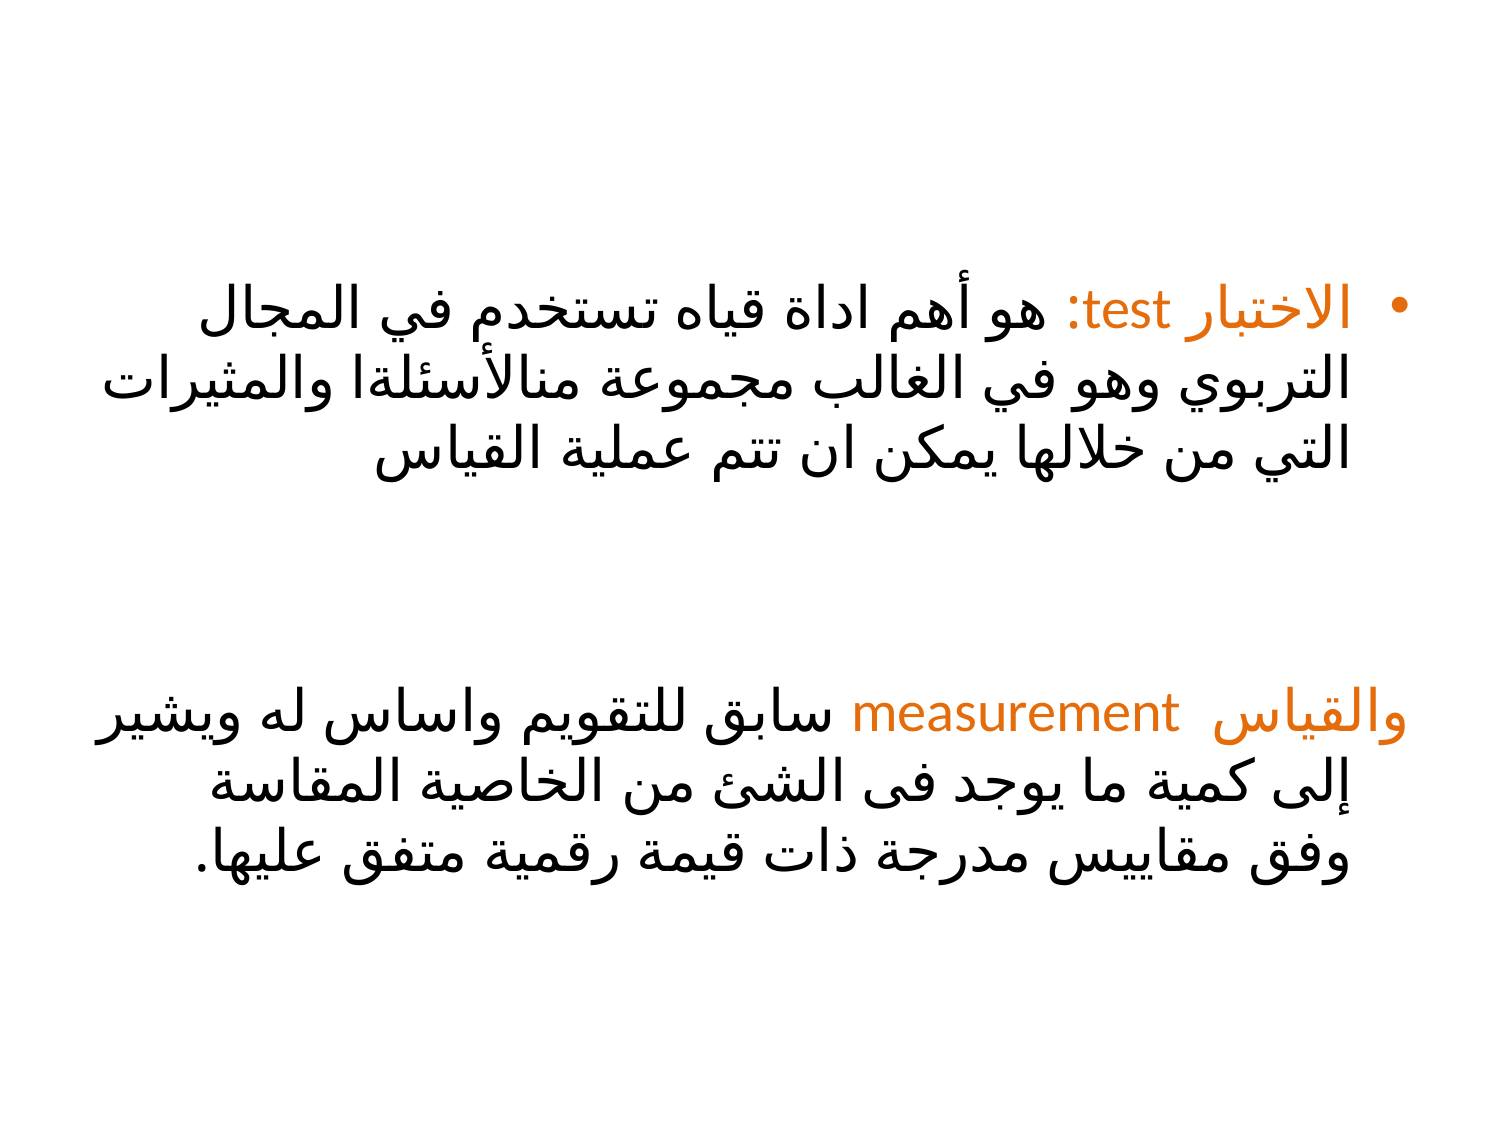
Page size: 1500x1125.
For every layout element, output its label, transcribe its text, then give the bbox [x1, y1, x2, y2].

list الاختبار test: هو أهم اداة قياه تستخدم في المجال التربوي وهو في الغالب مجموعة منالأسئلةا والمثيرات التي من خلالها يمكن ان تتم عملية القياس والقياس measurement سابق للتقويم واساس له ويشير إلى كمية ما يوجد فى الشئ من الخاصية المقاسة وفق مقاييس مدرجة ذات قيمة رقمية متفق عليها. [75, 262, 1425, 1008]
